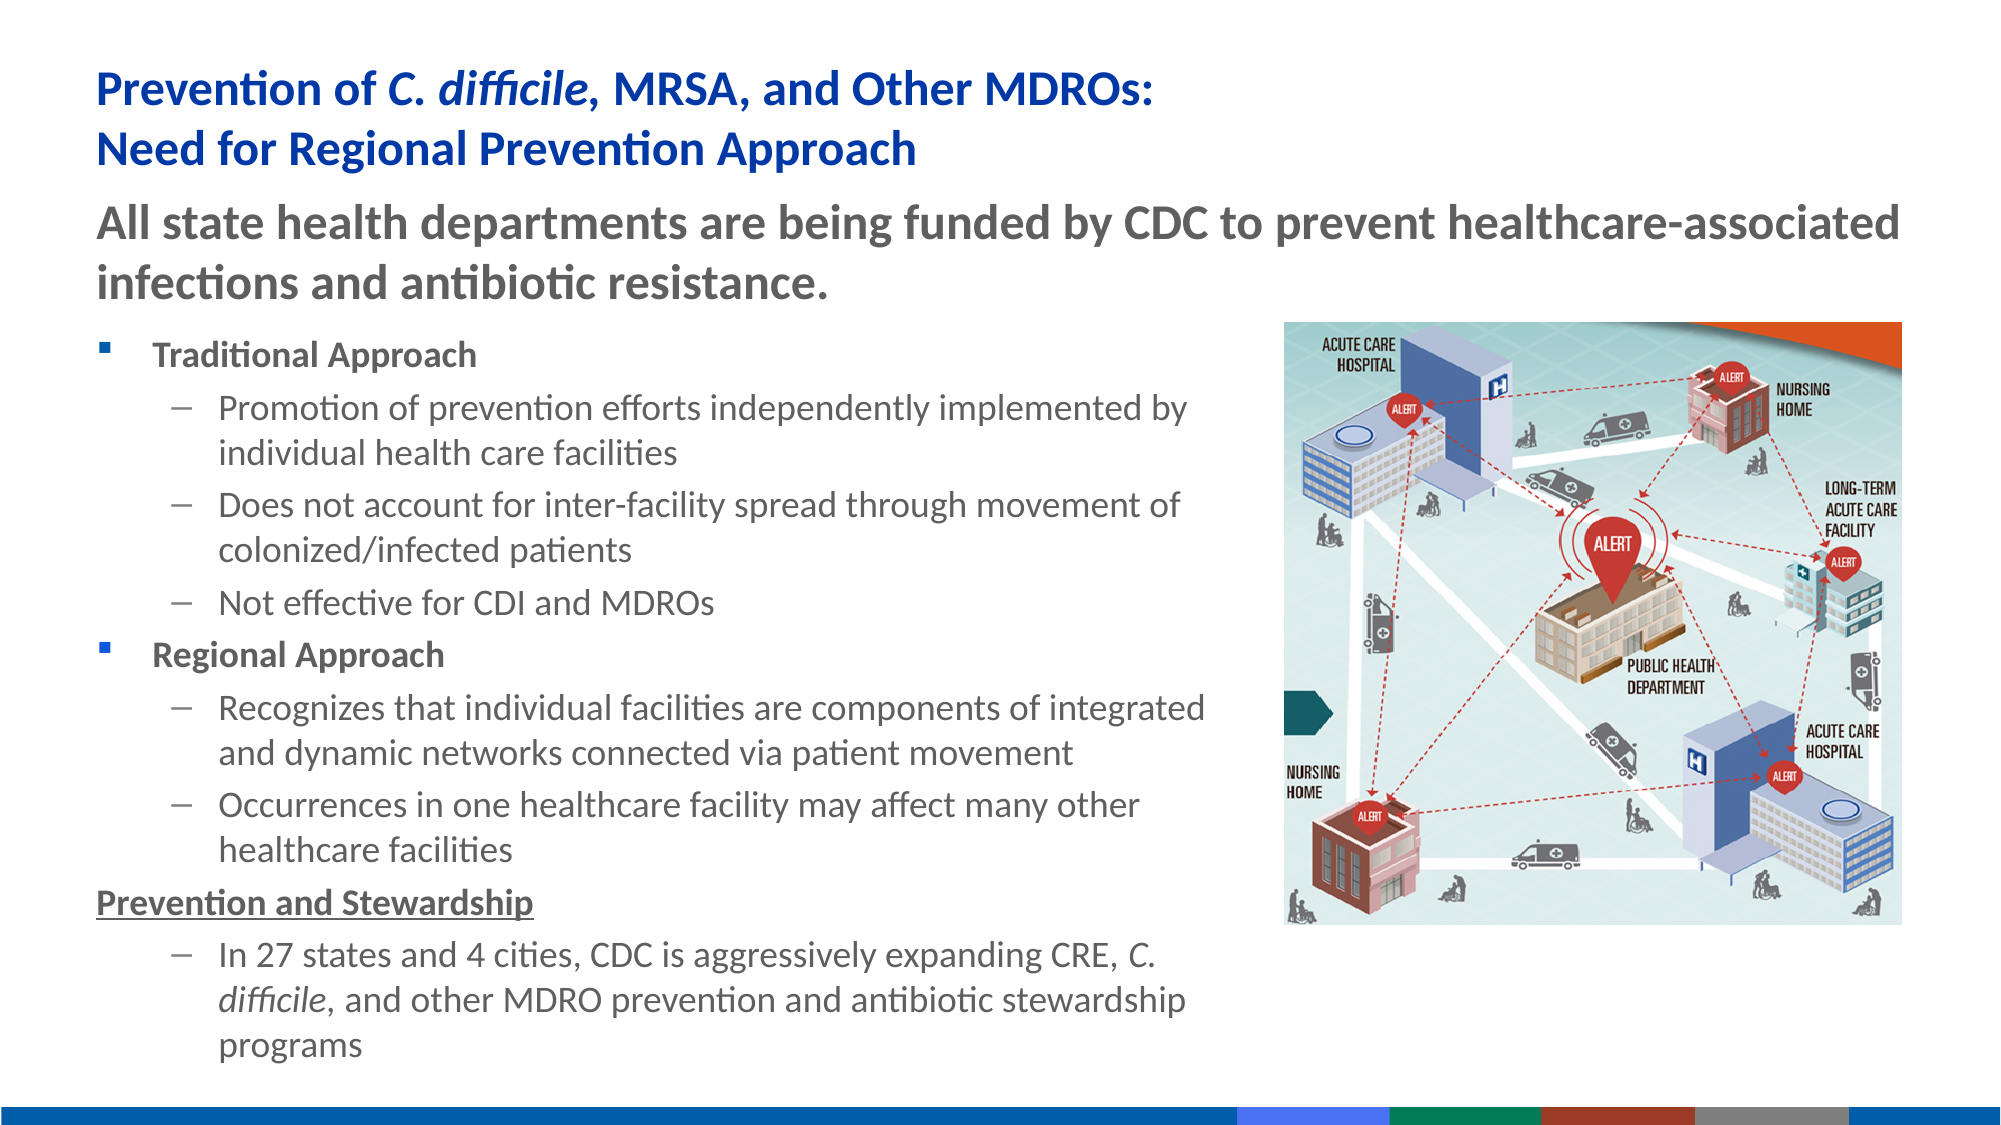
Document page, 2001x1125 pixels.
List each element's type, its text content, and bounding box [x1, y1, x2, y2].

picture [1283, 322, 1902, 925]
text_box All state health departments are being funded by CDC to prevent healthcare-associated infections and antibiotic resistance. [81, 182, 1917, 318]
text_box Traditional Approach Promotion of prevention efforts independently implemented by individual health care facilities Does not account for inter-facility spread through movement of colonized/infected patients Not effective for CDI and MDROs Regional Approach Recognizes that individual facilities are components of integrated and dynamic networks connected via patient movement Occurrences in one healthcare facility may affect many other healthcare facilities Prevention and Stewardship In 27 states and 4 cities, CDC is aggressively expanding CRE, C. difficile, and other MDRO prevention and antibiotic stewardship programs [81, 322, 1256, 1077]
text_box Prevention of C. difficile, MRSA, and Other MDROs: Need for Regional Prevention Approach [81, 42, 1882, 182]
picture [1, 1097, 2001, 1125]
